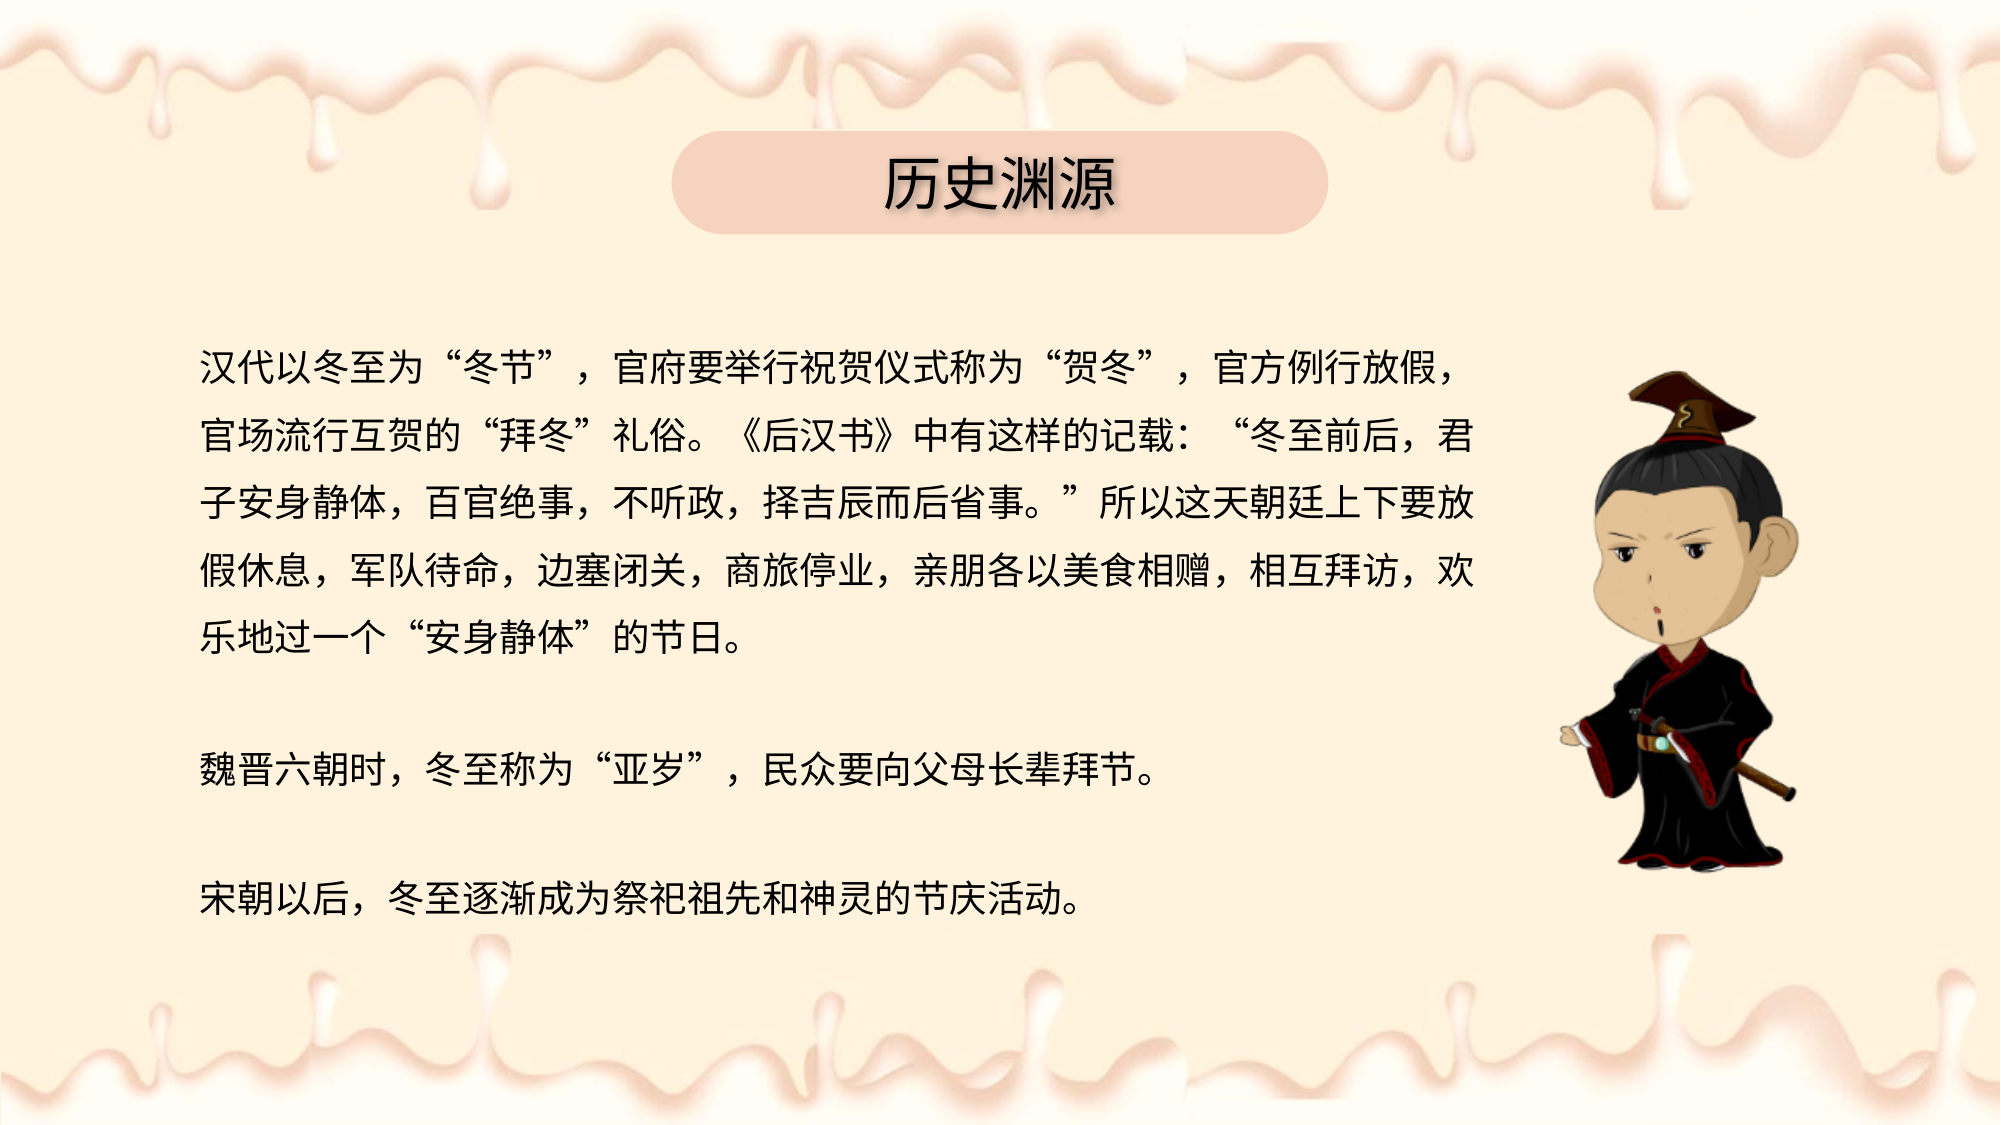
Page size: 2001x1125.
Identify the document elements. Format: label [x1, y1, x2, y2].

text_box [0, 0, 2000, 1125]
picture [1508, 348, 1889, 935]
text_box [649, 129, 1351, 236]
